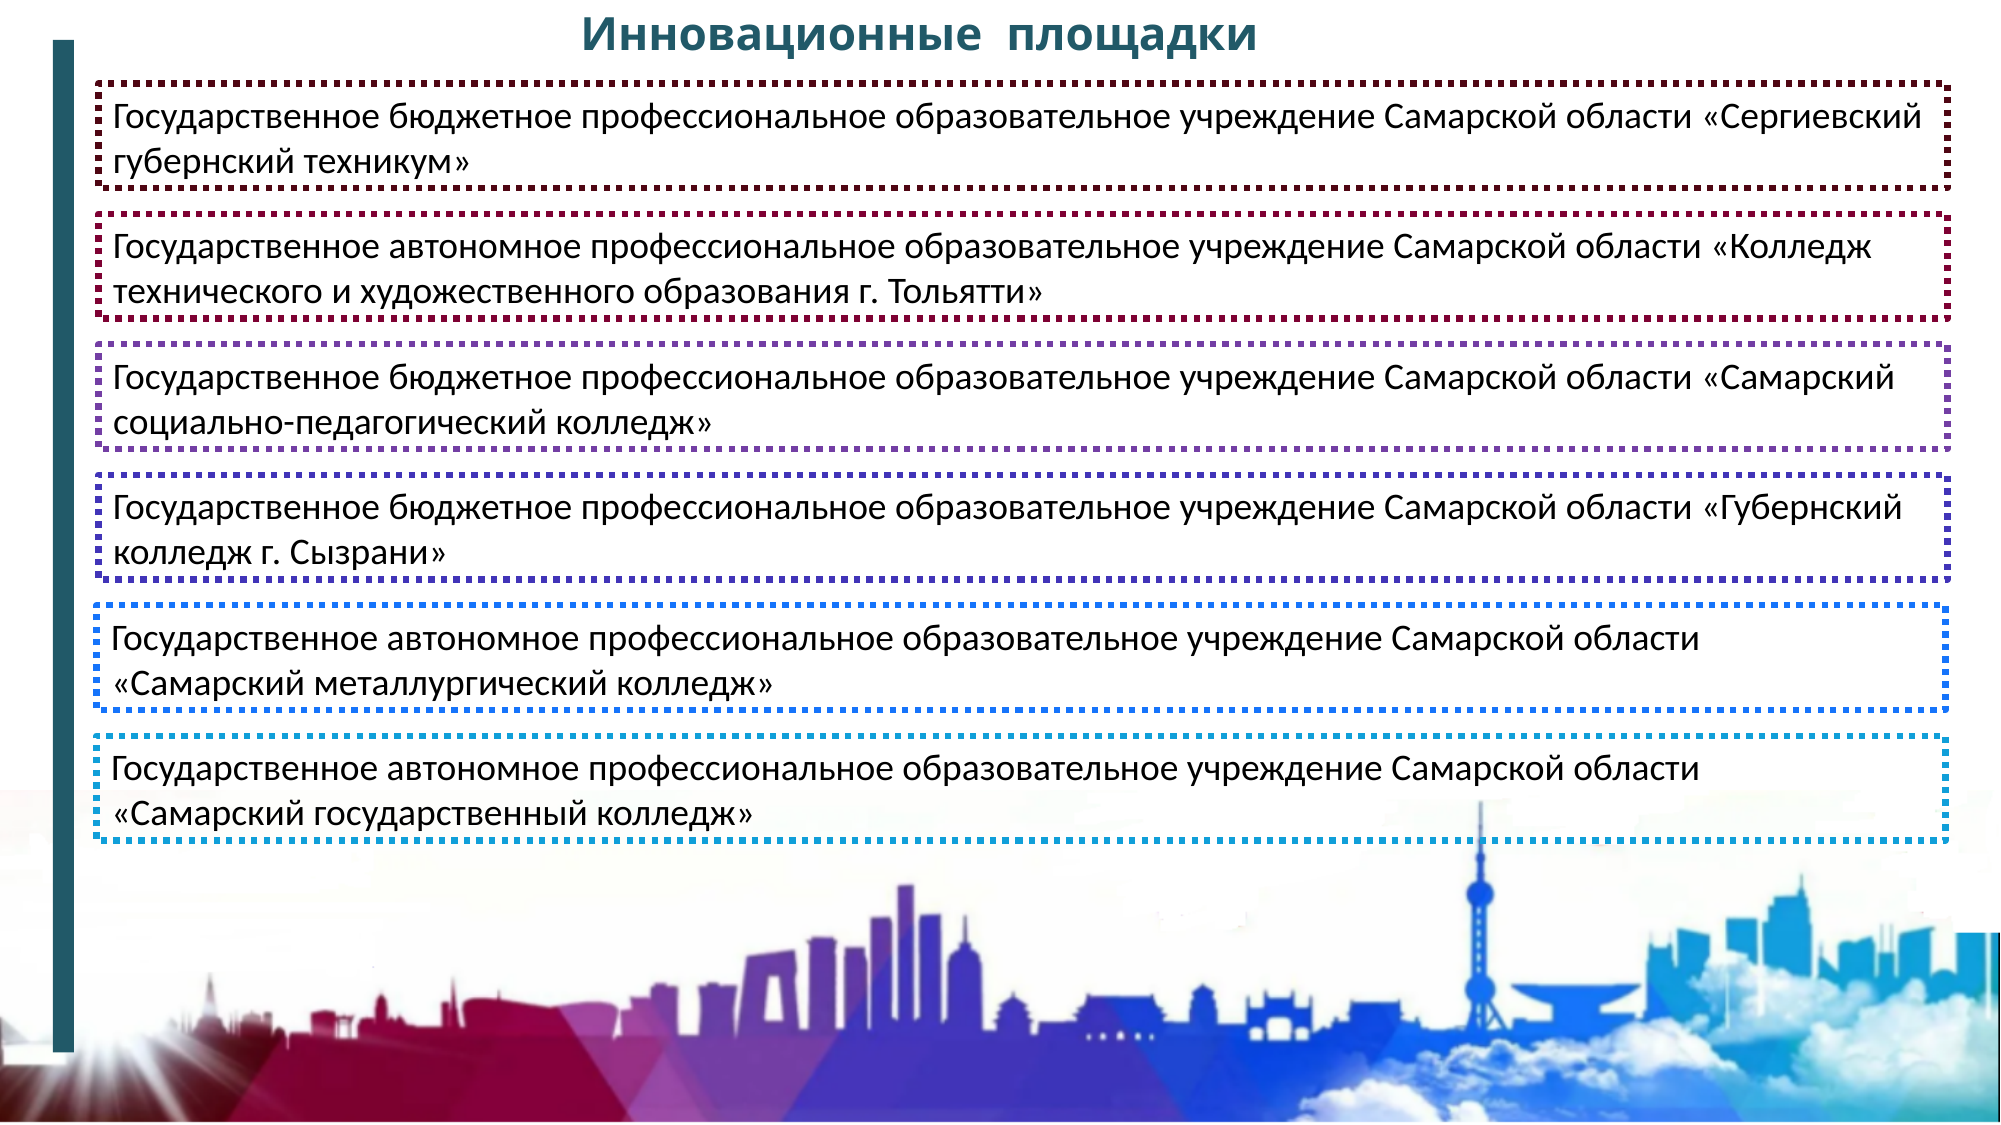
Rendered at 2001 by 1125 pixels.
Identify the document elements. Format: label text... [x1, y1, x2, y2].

text_box Государственное бюджетное профессиональное образовательное учреждение Самарской области «Самарский социально-педагогический колледж» [98, 344, 1948, 450]
text_box Инновационные площадки [565, 0, 1477, 67]
text_box Государственное автономное профессиональное образовательное учреждение Самарской области «Колледж технического и художественного образования г. Тольятти» [98, 213, 1948, 319]
picture [0, 790, 2000, 1125]
text_box [52, 39, 74, 789]
text_box Государственное бюджетное профессиональное образовательное учреждение Самарской области «Сергиевский губернский техникум» [98, 83, 1948, 189]
text_box Государственное бюджетное профессиональное образовательное учреждение Самарской области «Губернский колледж г. Сызрани» [98, 474, 1948, 580]
text_box Государственное автономное профессиональное образовательное учреждение Самарской области «Самарский металлургический колледж» [96, 605, 1946, 710]
text_box Государственное автономное профессиональное образовательное учреждение Самарской области «Самарский государственный колледж» [96, 735, 1946, 789]
